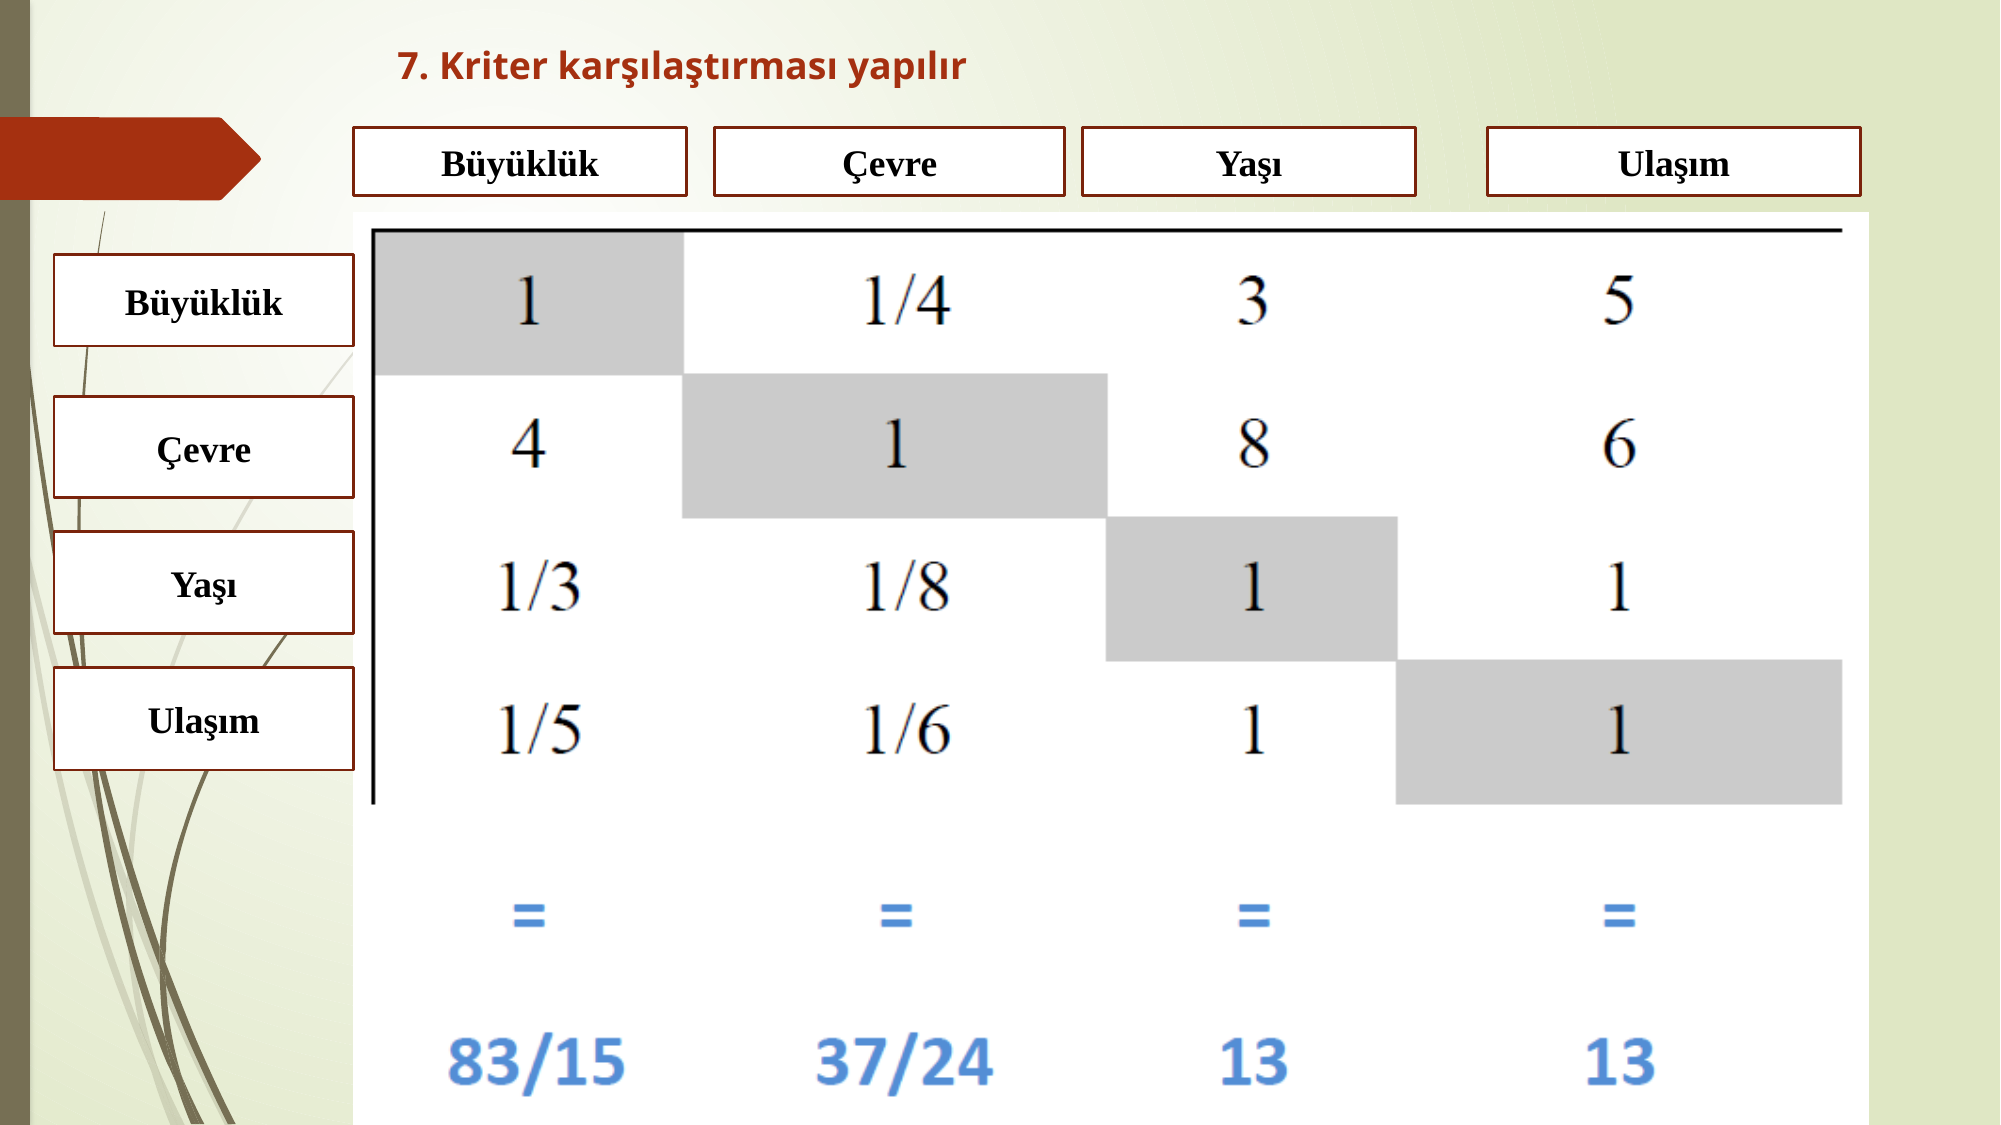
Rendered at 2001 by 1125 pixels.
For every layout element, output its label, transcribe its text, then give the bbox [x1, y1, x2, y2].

text_box Ulaşım [1486, 126, 1862, 197]
text_box Yaşı [1081, 126, 1417, 197]
text_box Çevre [713, 126, 1066, 197]
text_box 7. Kriter karşılaştırması yapılır [382, 34, 1293, 95]
text_box Yaşı [53, 530, 349, 635]
text_box Büyüklük [53, 253, 349, 347]
picture [353, 212, 1869, 1125]
text_box Ulaşım [53, 666, 349, 771]
text_box Çevre [53, 395, 349, 499]
text_box Büyüklük [352, 126, 688, 197]
